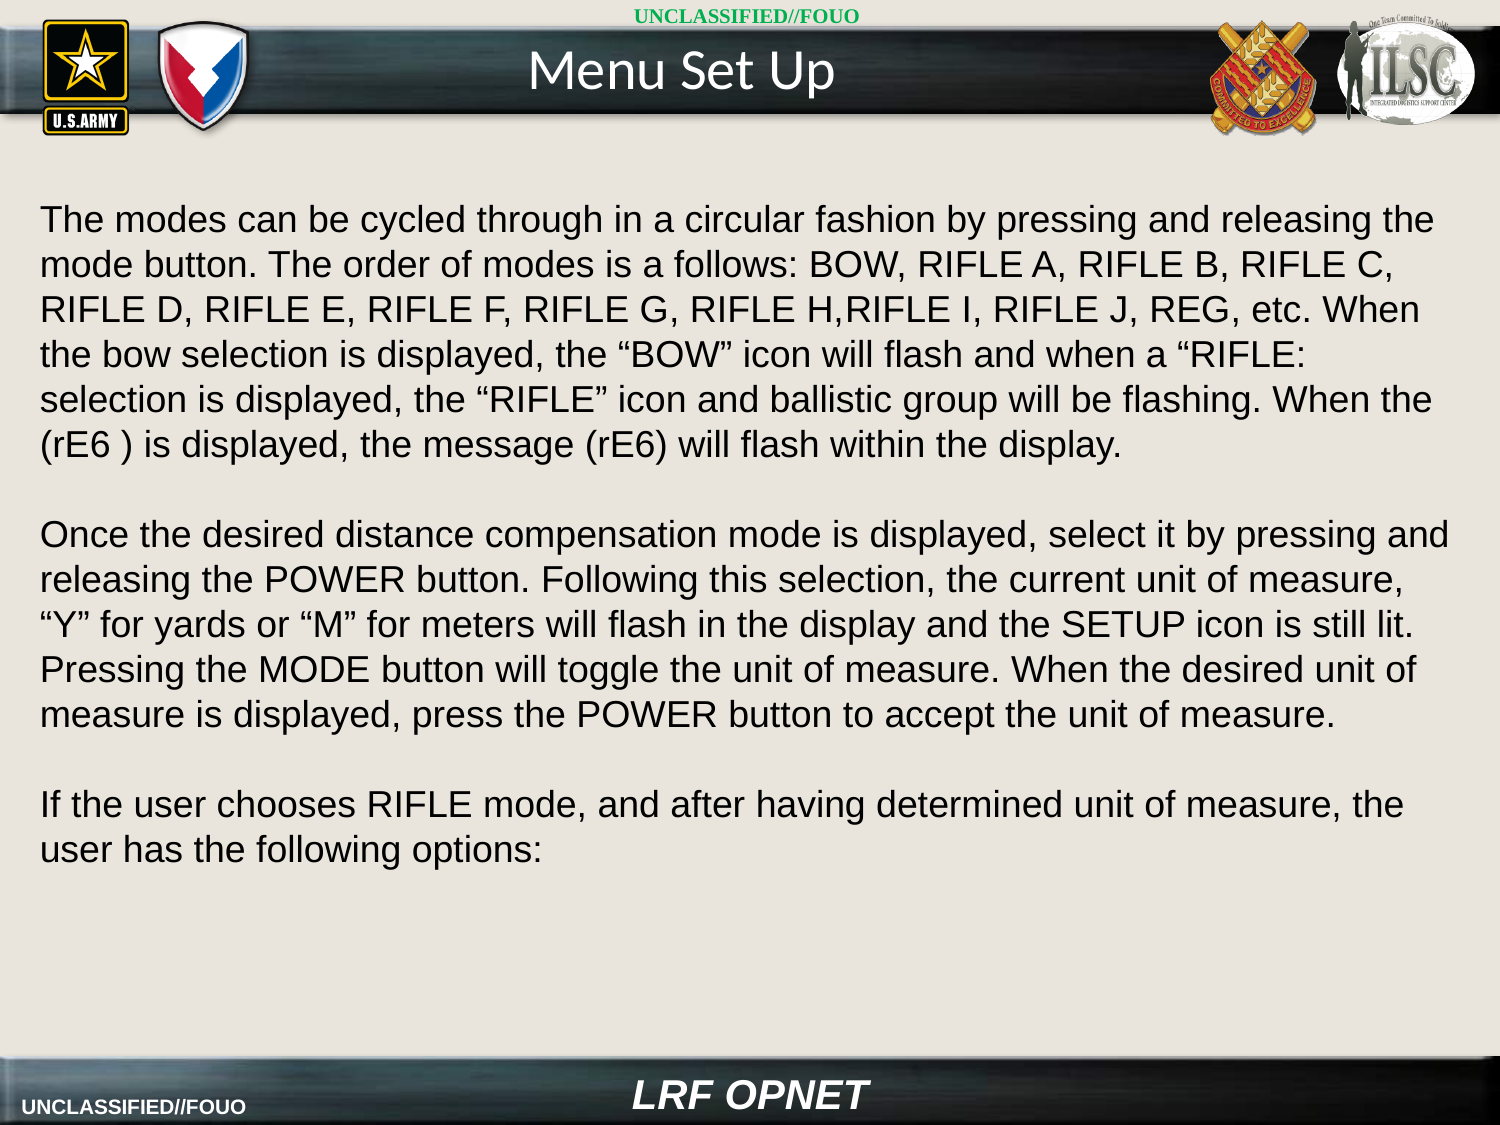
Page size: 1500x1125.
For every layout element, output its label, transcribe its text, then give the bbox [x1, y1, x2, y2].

text_box Menu Set Up [512, 37, 1500, 109]
text_box LRF OPNET [56, 1060, 1444, 1125]
picture [0, 0, 1500, 150]
text_box The modes can be cycled through in a circular fashion by pressing and releasing the mode button. The order of modes is a follows: BOW, RIFLE A, RIFLE B, RIFLE C, RIFLE D, RIFLE E, RIFLE F, RIFLE G, RIFLE H,RIFLE I, RIFLE J, REG, etc. When the bow selection is displayed, the “BOW” icon will flash and when a “RIFLE: selection is displayed, the “RIFLE” icon and ballistic group will be flashing. When the (rE6 ) is displayed, the message (rE6) will flash within the display. Once the desired distance compensation mode is displayed, select it by pressing and releasing the POWER button. Following this selection, the current unit of measure, “Y” for yards or “M” for meters will flash in the display and the SETUP icon is still lit. Pressing the MODE button will toggle the unit of measure. When the desired unit of measure is displayed, press the POWER button to accept the unit of measure. If the user chooses RIFLE mode, and after having determined unit of measure, the user has the following options: [24, 187, 1475, 1038]
picture [0, 1056, 1500, 1125]
